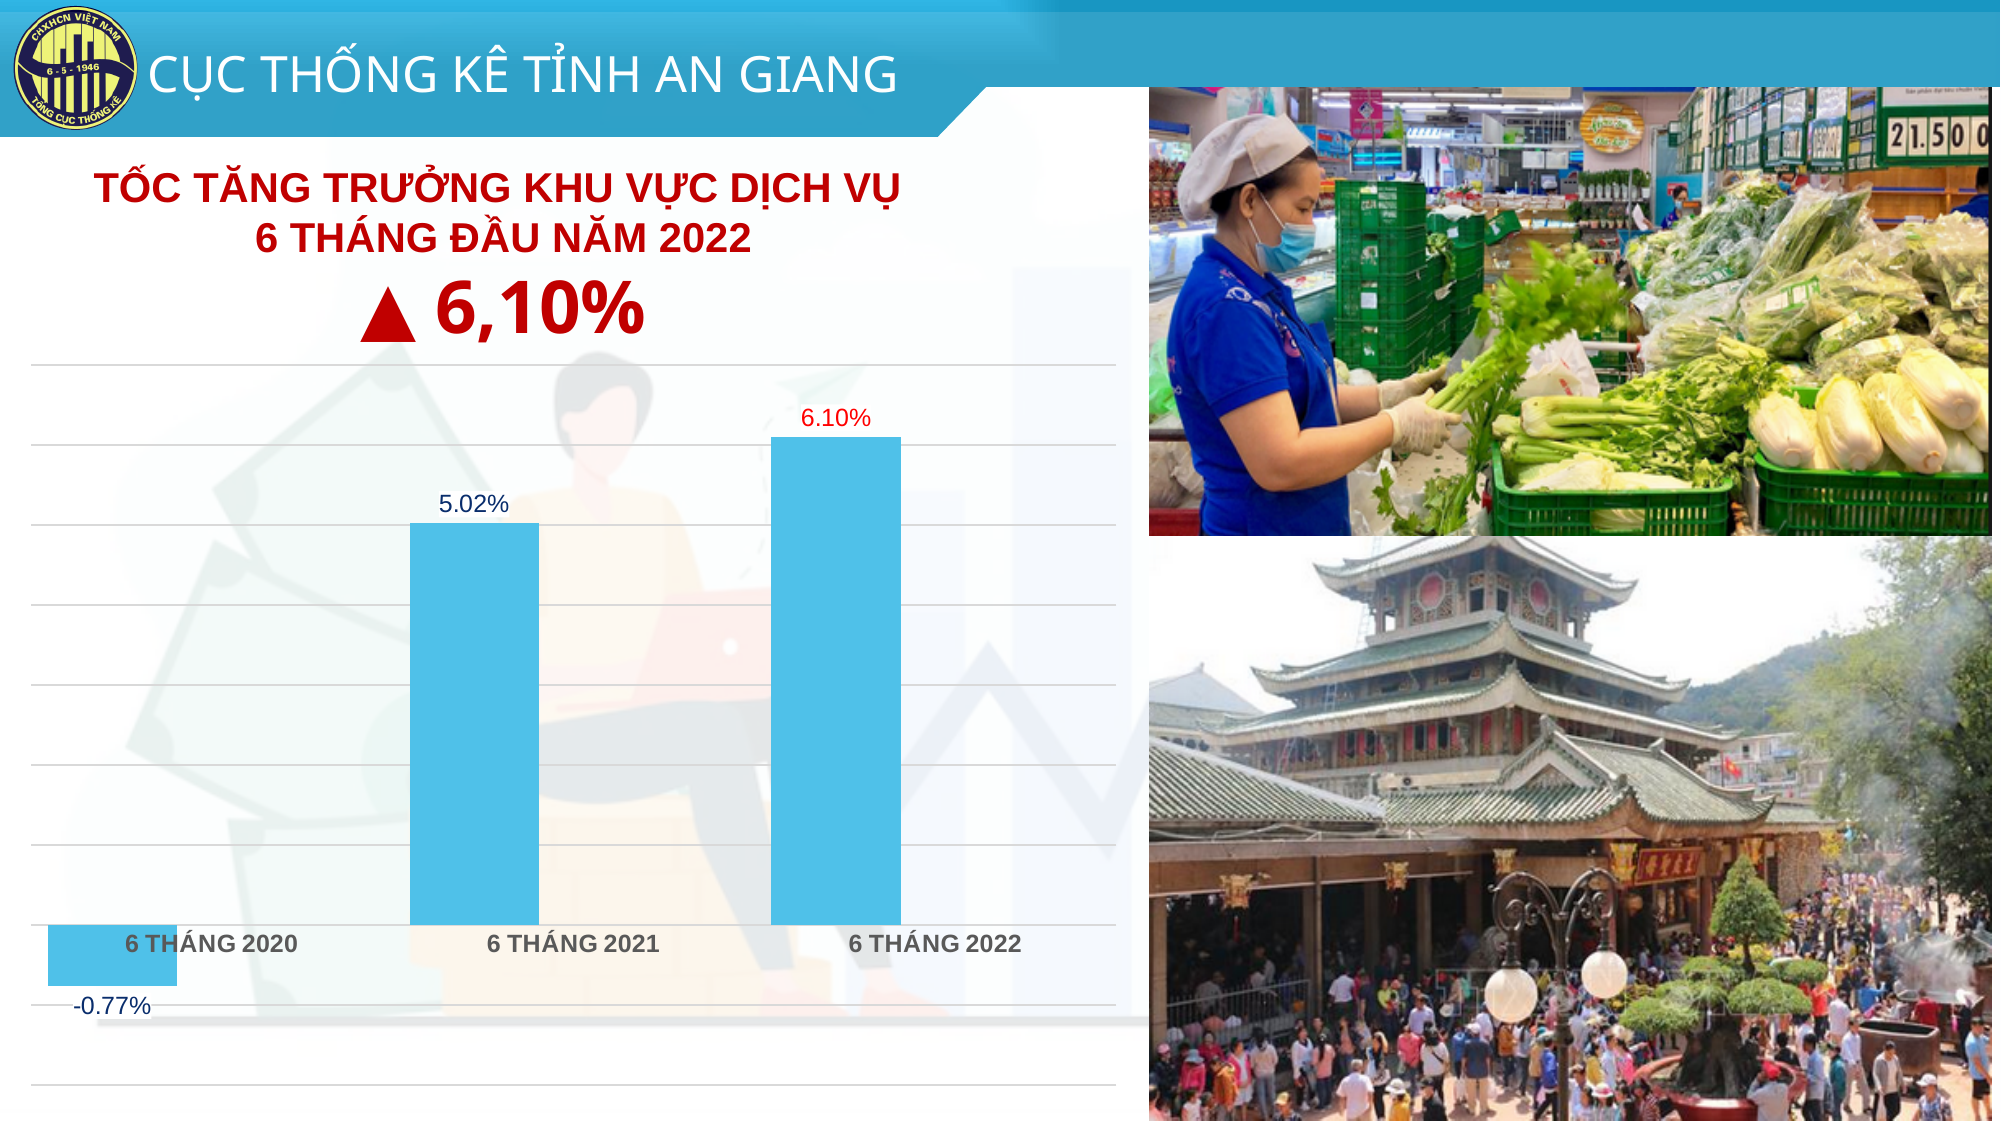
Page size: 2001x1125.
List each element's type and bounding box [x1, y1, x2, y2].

text_box [1149, 87, 1992, 1122]
chart [8, 349, 1140, 1100]
picture [0, 5, 2000, 1113]
